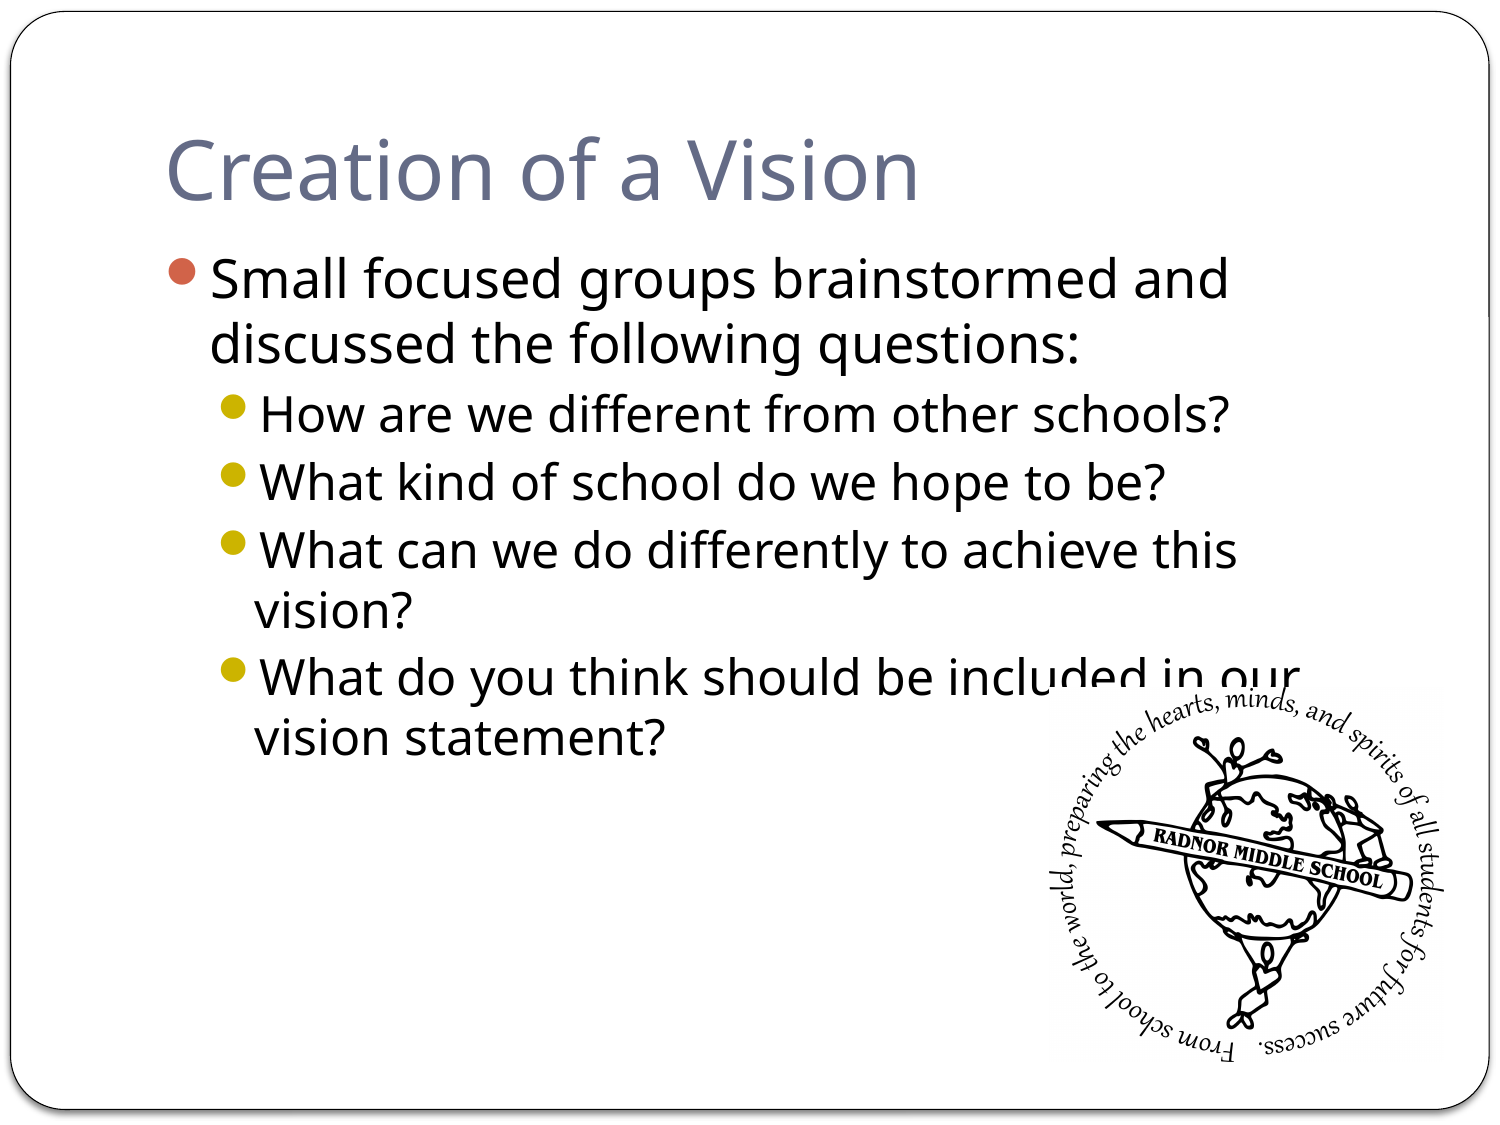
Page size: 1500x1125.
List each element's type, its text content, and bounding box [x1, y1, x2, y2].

picture [1049, 687, 1445, 1062]
list Small focused groups brainstormed and discussed the following questions: How are we different from other schools? What kind of school do we hope to be? What can we do differently to achieve this vision? What do you think should be included in our vision statement? [150, 237, 1425, 988]
title Creation of a Vision [150, 45, 1425, 233]
